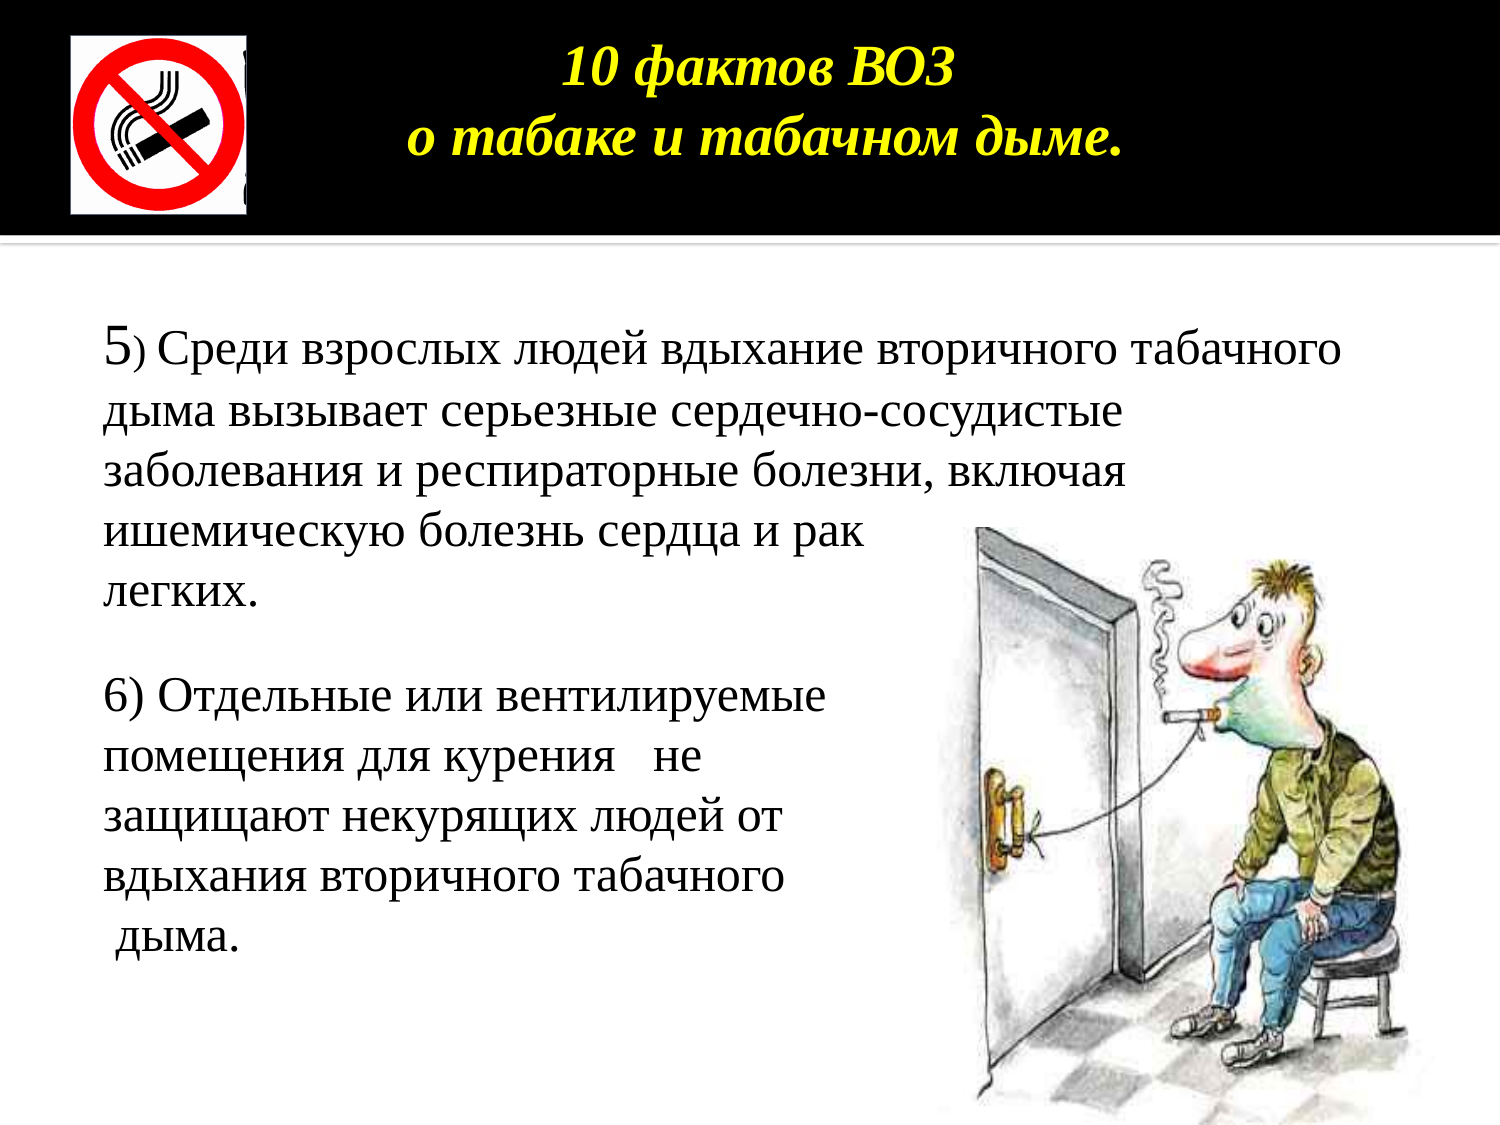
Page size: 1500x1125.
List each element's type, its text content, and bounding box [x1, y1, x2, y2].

list 5) Среди взрослых людей вдыхание вторичного табачного дыма вызывает серьезные сердечно-сосудистые заболевания и респираторные болезни, включая ишемическую болезнь сердца и рак легких. 6) Отдельные или вентилируемые помещения для курения не защищают некурящих людей от вдыхания вторичного табачного дыма. [35, 291, 1465, 1050]
picture [70, 35, 247, 215]
picture [937, 527, 1442, 1125]
title 10 фактов ВОЗ о табаке и табачном дыме. [50, 70, 1475, 235]
